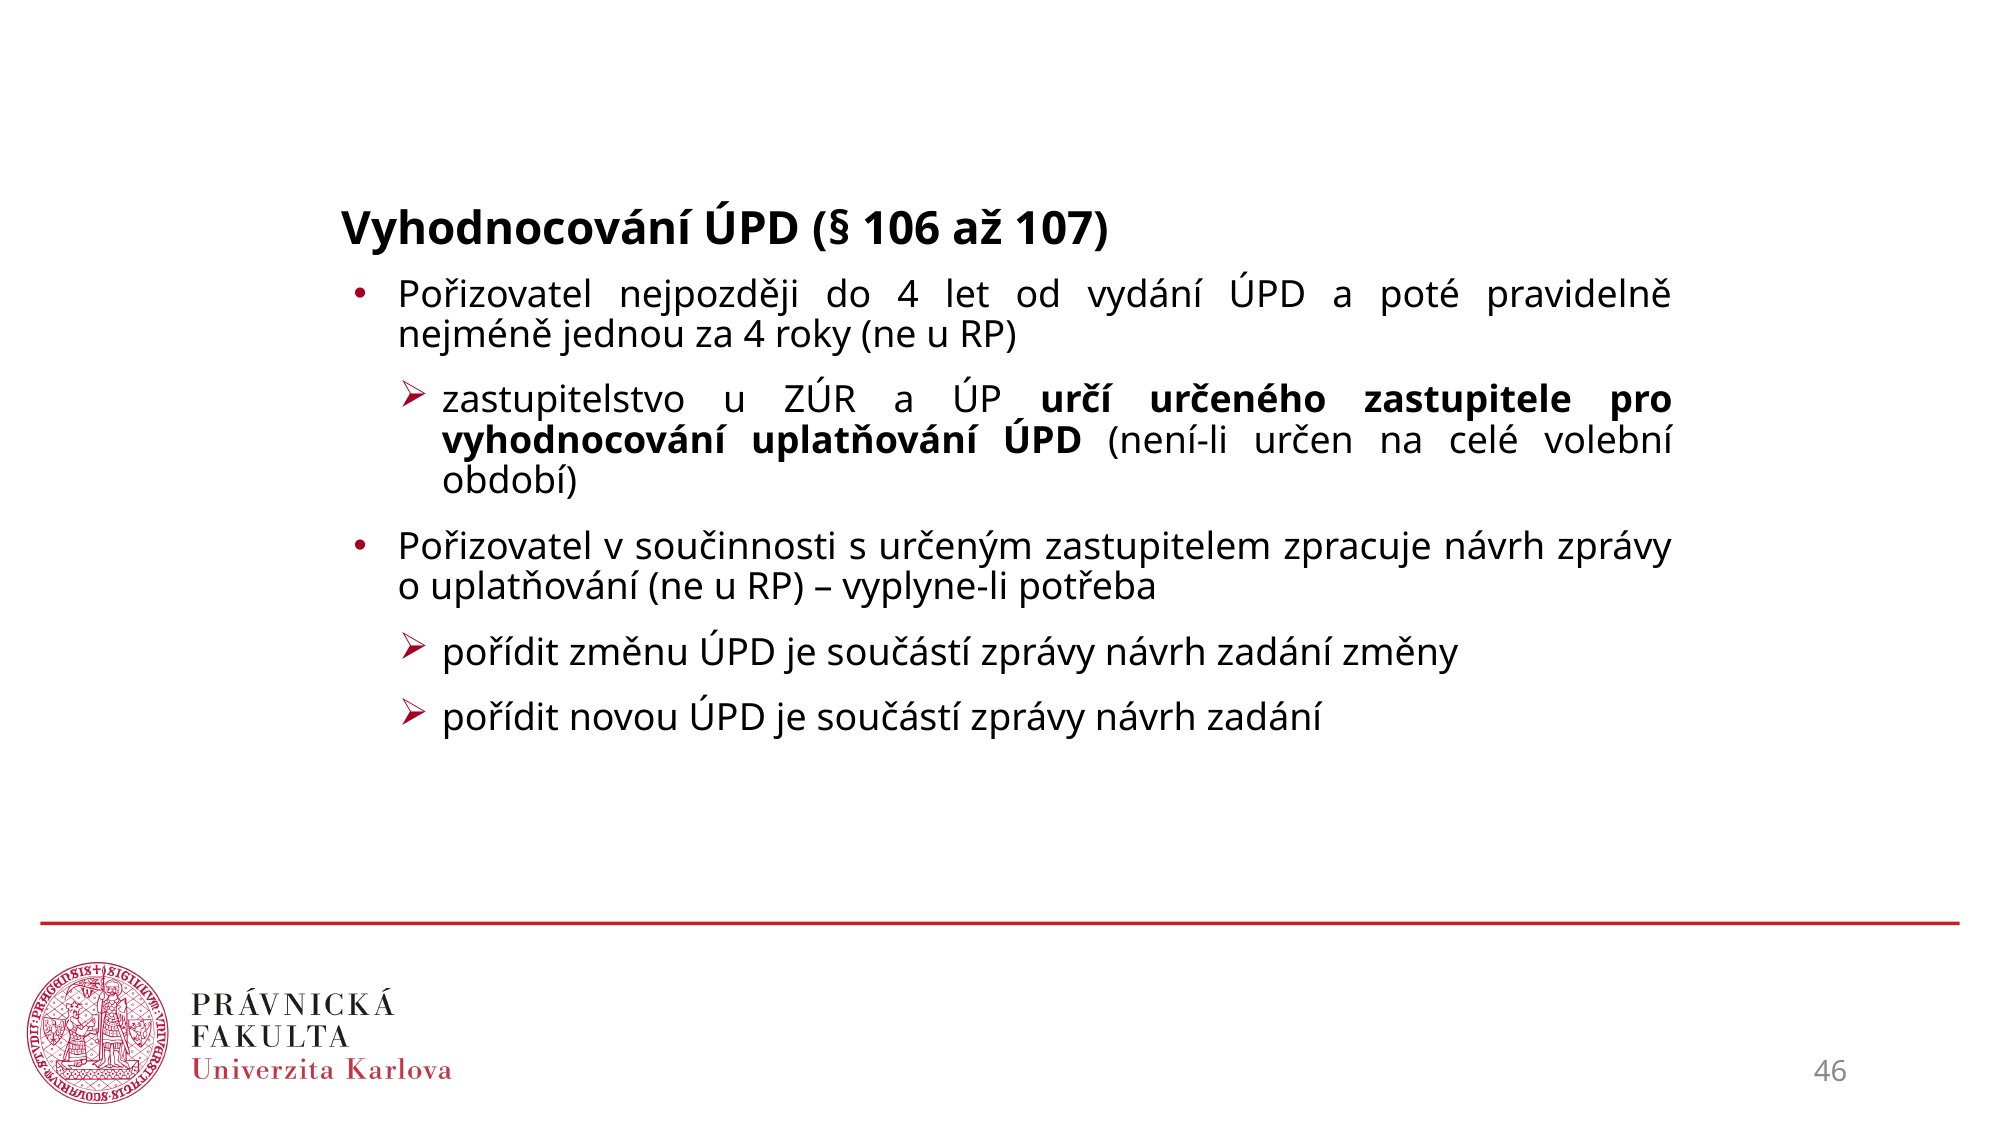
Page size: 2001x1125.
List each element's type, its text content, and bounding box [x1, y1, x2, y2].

slide_number 46 [1412, 1042, 1863, 1103]
picture [26, 962, 452, 1104]
list Pořizovatel nejpozději do 4 let od vydání ÚPD a poté pravidelně nejméně jednou za 4 roky (ne u RP) zastupitelstvo u ZÚR a ÚP určí určeného zastupitele pro vyhodnocování uplatňování ÚPD (není-li určen na celé volební období) Pořizovatel v součinnosti s určeným zastupitelem zpracuje návrh zprávy o uplatňování (ne u RP) – vyplyne-li potřeba pořídit změnu ÚPD je součástí zprávy návrh zadání změny pořídit novou ÚPD je součástí zprávy návrh zadání [338, 267, 1689, 982]
title Vyhodnocování ÚPD (§ 106 až 107) [326, 196, 1733, 257]
